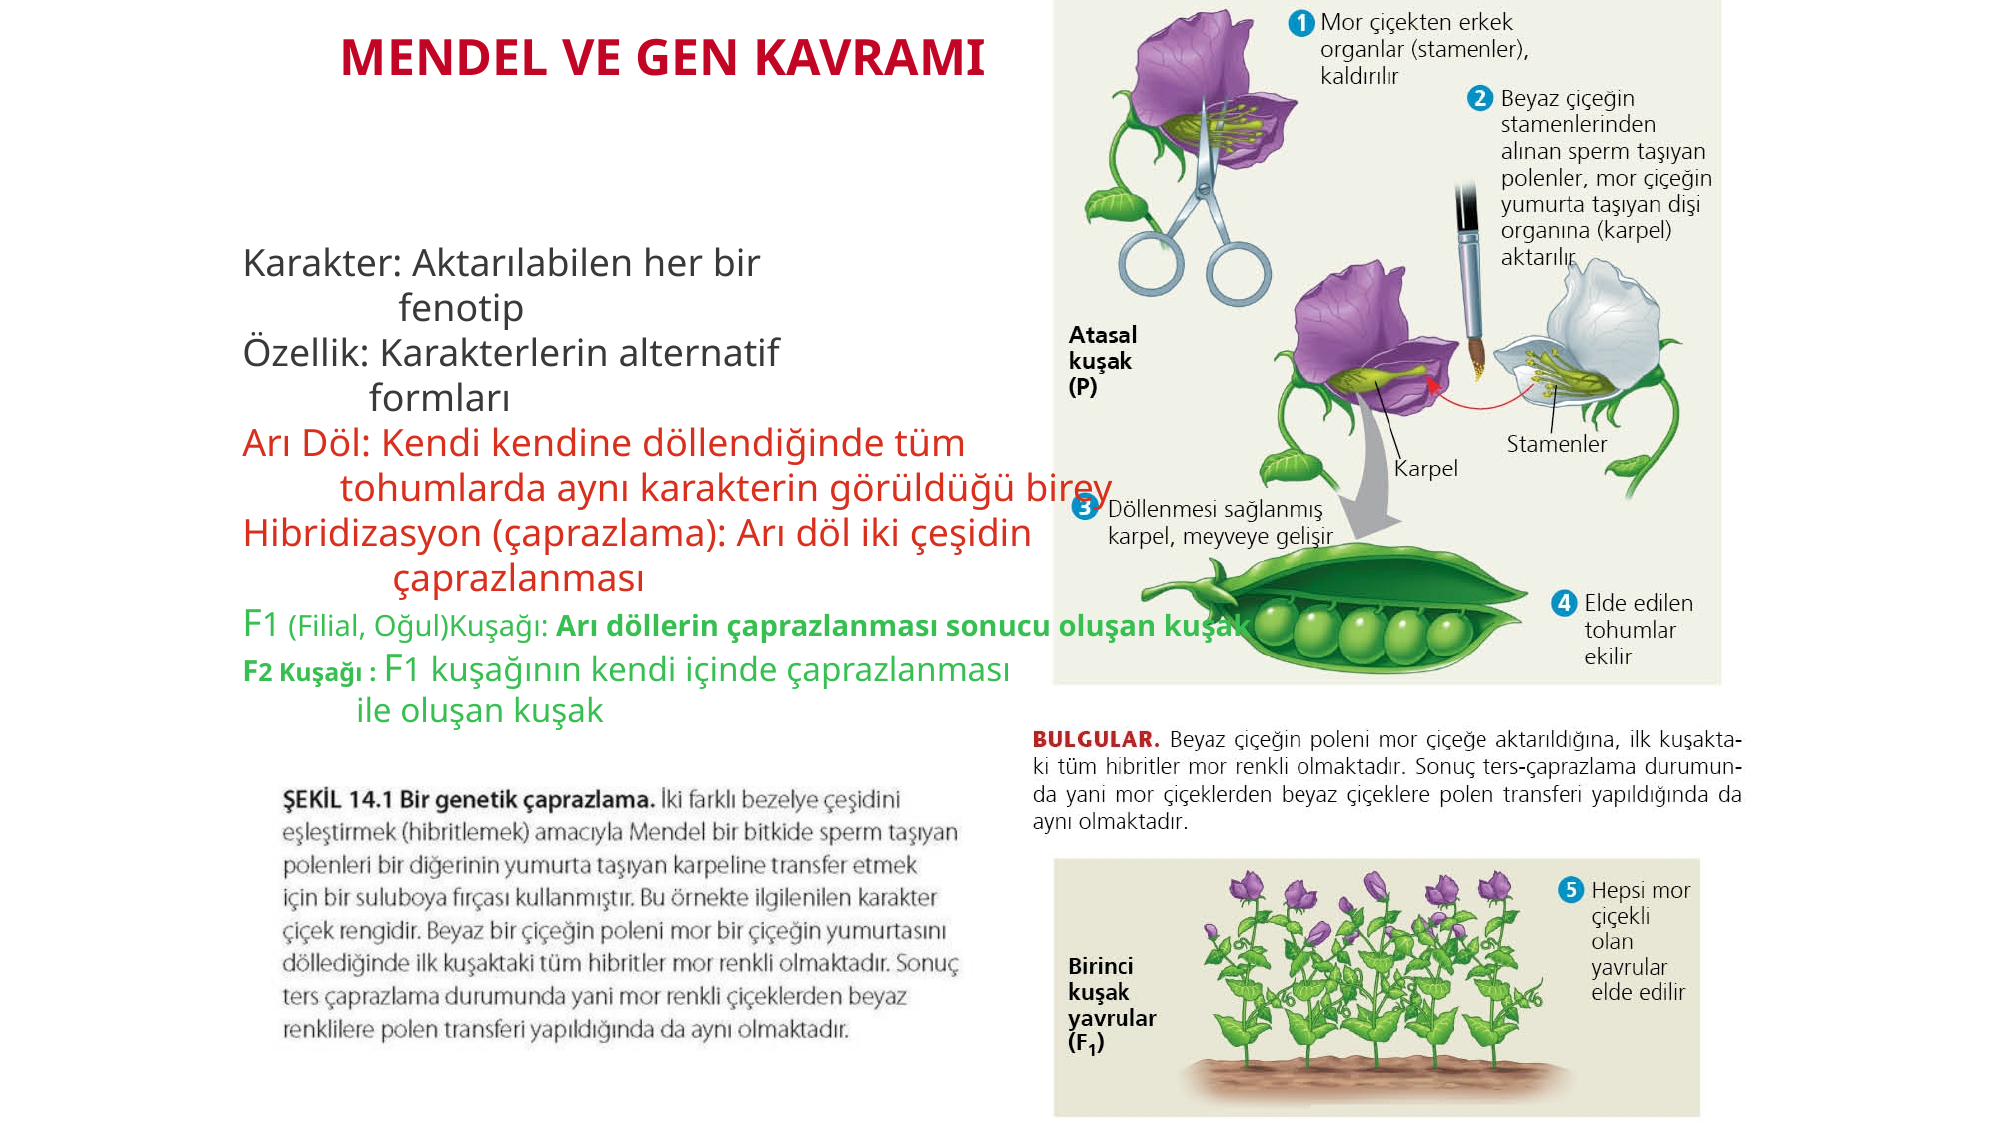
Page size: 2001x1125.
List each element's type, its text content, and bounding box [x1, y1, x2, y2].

picture [271, 786, 1013, 1066]
text_box Karakter: Aktarılabilen her bir fenotip Özellik: Karakterlerin alternatif formları Arı Döl: Kendi kendine döllendiğinde tüm tohumlarda aynı karakterin görüldüğü birey Hibridizasyon (çaprazlama): Arı döl iki çeşidin çaprazlanması F1 (Filial, Oğul)Kuşağı: Arı döllerin çaprazlanması sonucu oluşan kuşak F2 Kuşağı : F1 kuşağının kendi içinde çaprazlanması ile oluşan kuşak [227, 231, 1030, 737]
picture [1030, 0, 1750, 1125]
title MENDEL VE GEN KAVRAMI [324, 19, 1030, 99]
